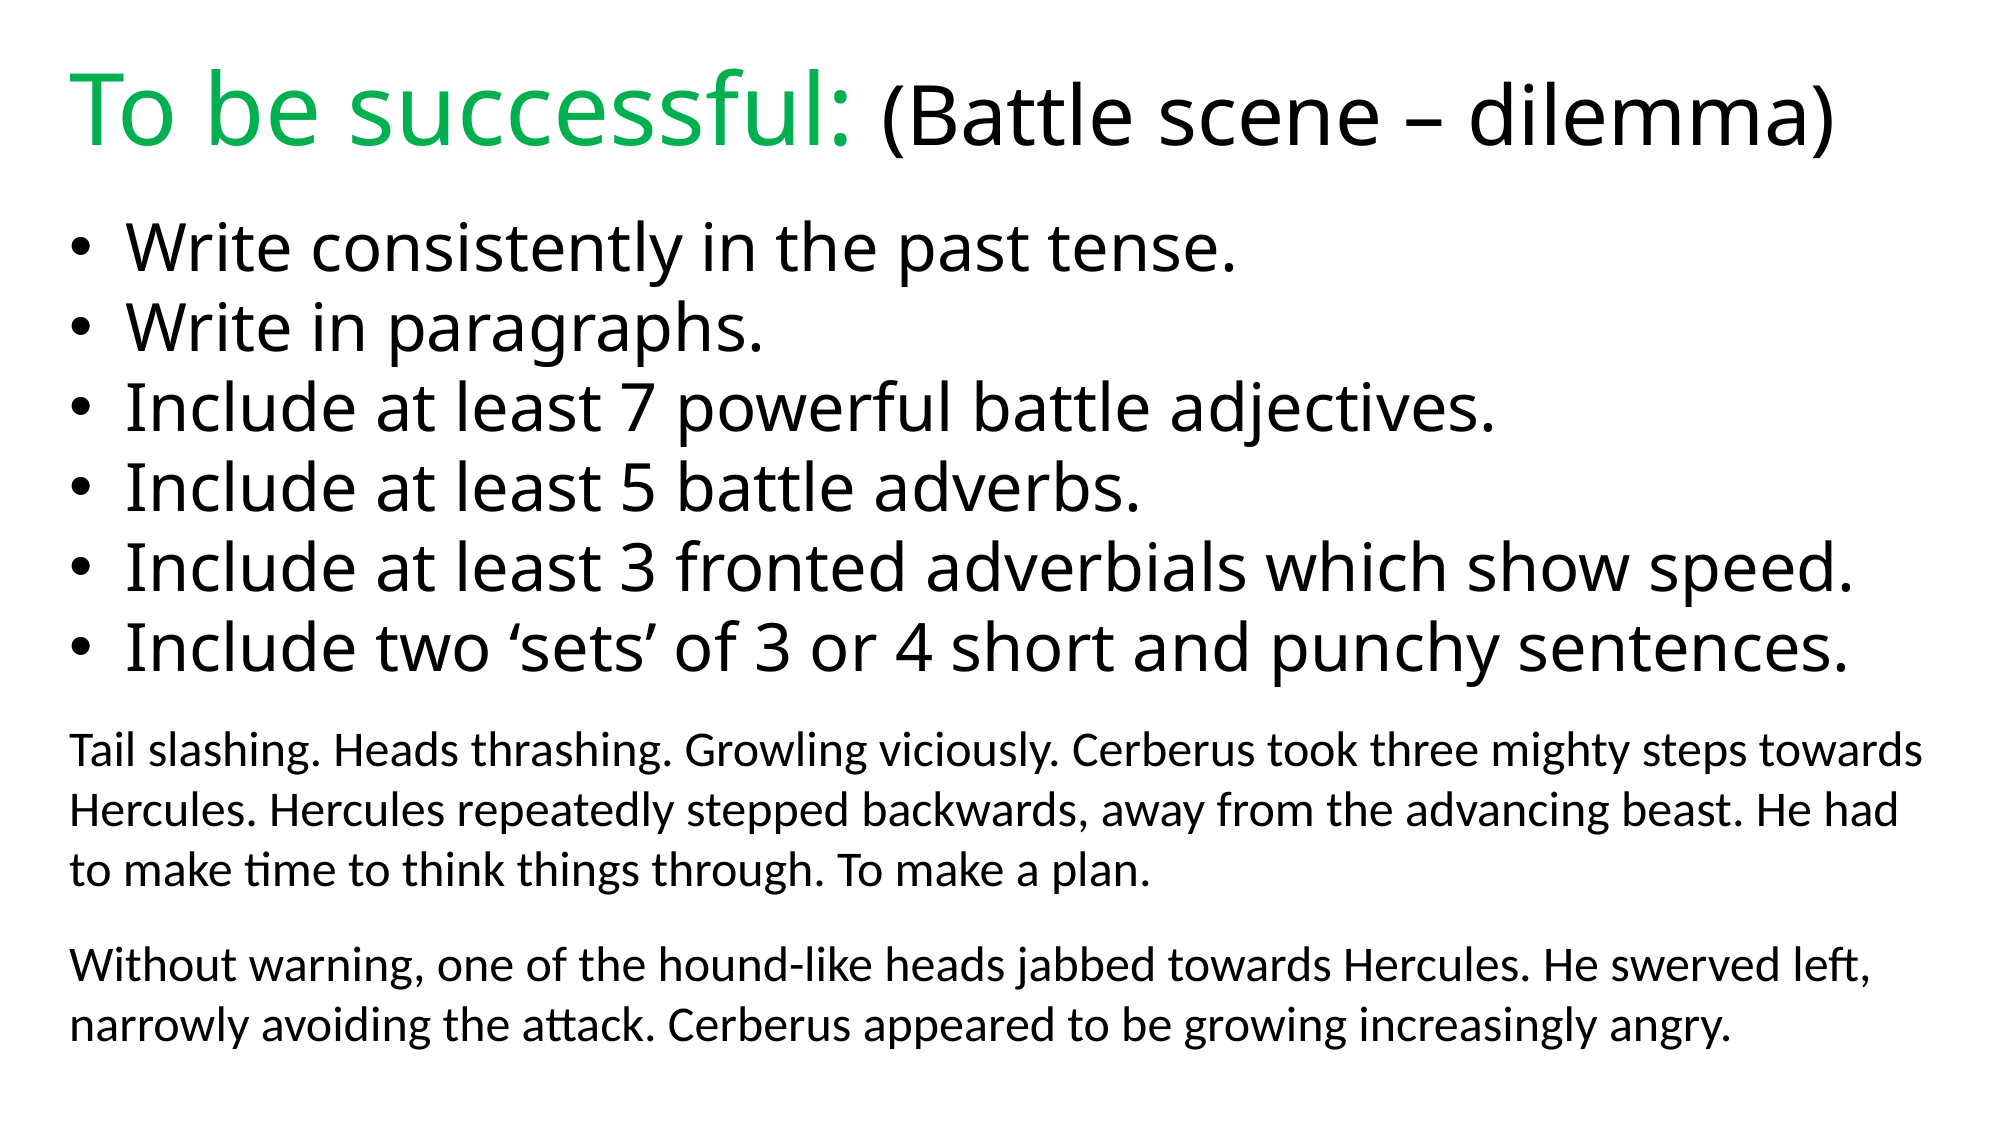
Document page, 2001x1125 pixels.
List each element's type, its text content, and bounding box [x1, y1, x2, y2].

text_box To be successful: (Battle scene – dilemma) Write consistently in the past tense. Write in paragraphs. Include at least 7 powerful battle adjectives. Include at least 5 battle adverbs. Include at least 3 fronted adverbials which show speed. Include two ‘sets’ of 3 or 4 short and punchy sentences. [54, 37, 1943, 693]
text_box Tail slashing. Heads thrashing. Growling viciously. Cerberus took three mighty steps towards Hercules. Hercules repeatedly stepped backwards, away from the advancing beast. He had to make time to think things through. To make a plan. Without warning, one of the hound-like heads jabbed towards Hercules. He swerved left, narrowly avoiding the attack. Cerberus appeared to be growing increasingly angry. [54, 709, 1943, 1059]
